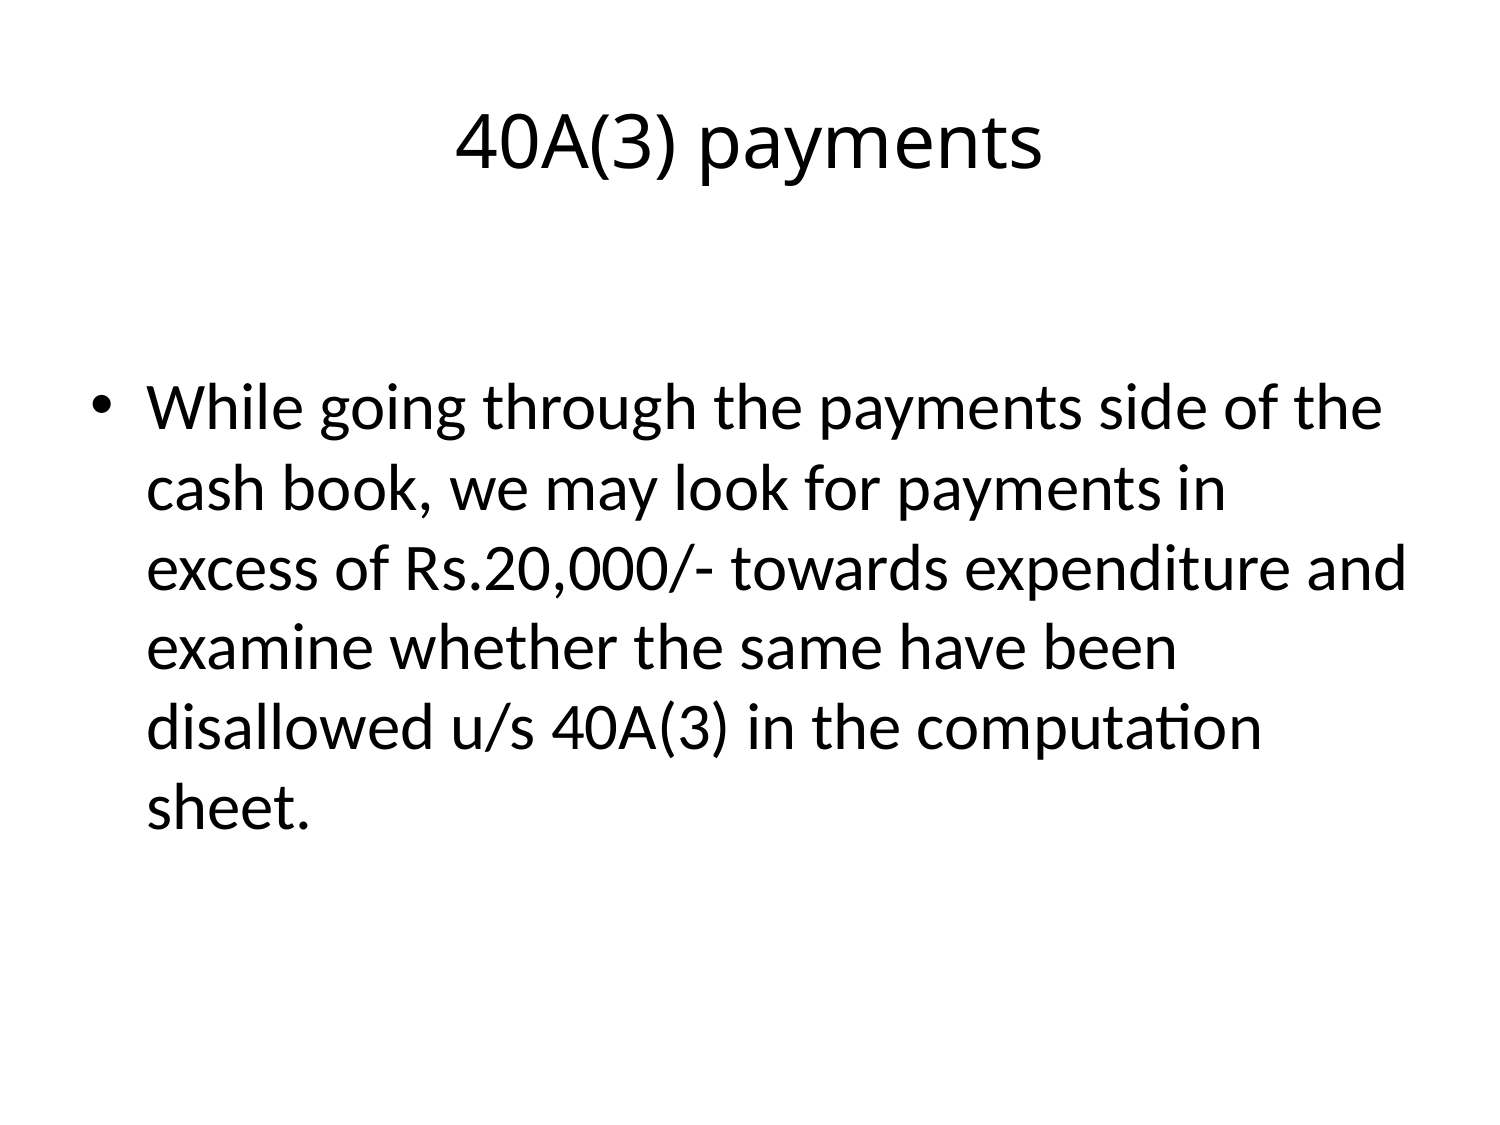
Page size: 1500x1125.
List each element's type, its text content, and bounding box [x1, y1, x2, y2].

title 40A(3) payments [74, 44, 1426, 233]
list While going through the payments side of the cash book, we may look for payments in excess of Rs.20,000/- towards expenditure and examine whether the same have been disallowed u/s 40A(3) in the computation sheet. [74, 262, 1426, 1006]
